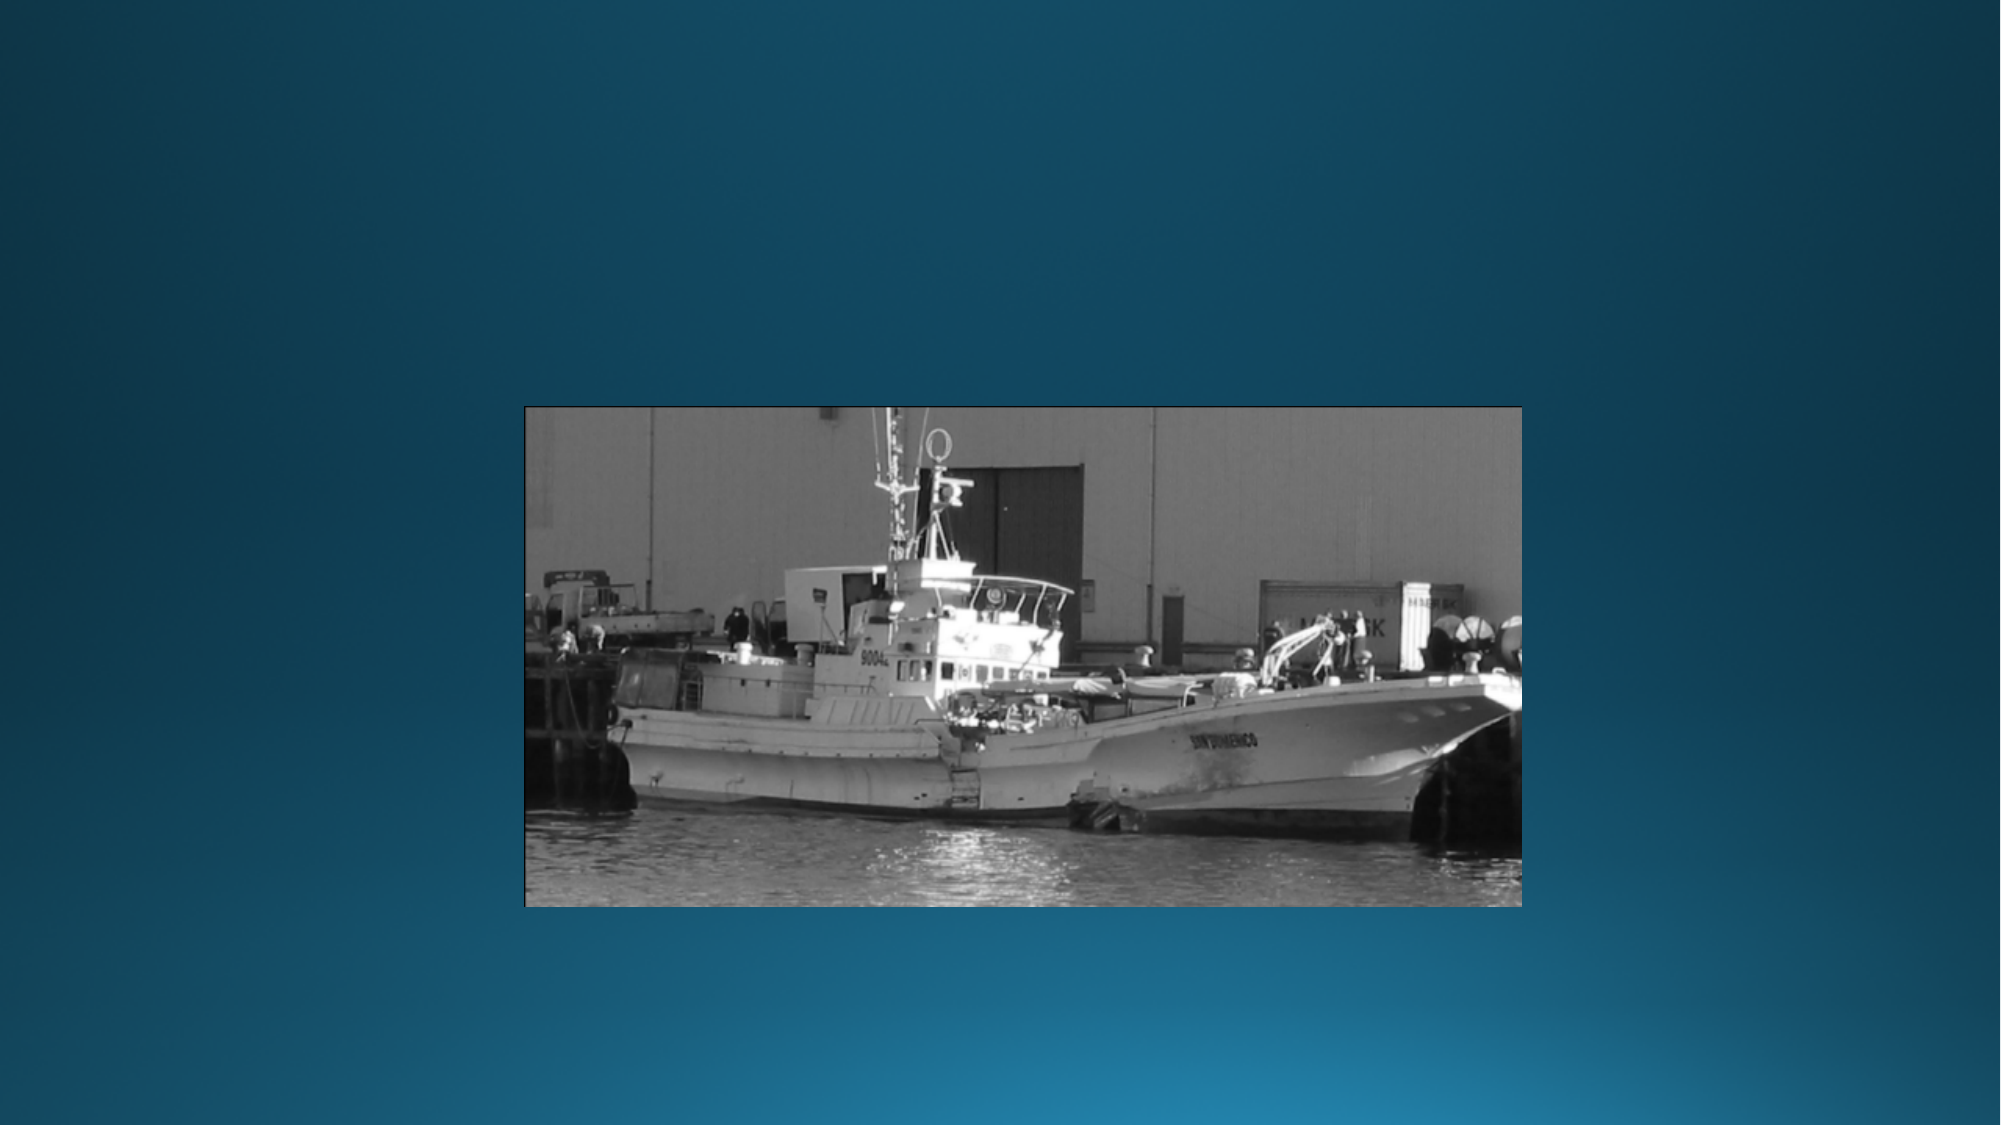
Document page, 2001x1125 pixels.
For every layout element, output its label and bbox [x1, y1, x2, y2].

picture [0, 0, 2001, 1125]
list [524, 406, 1522, 907]
